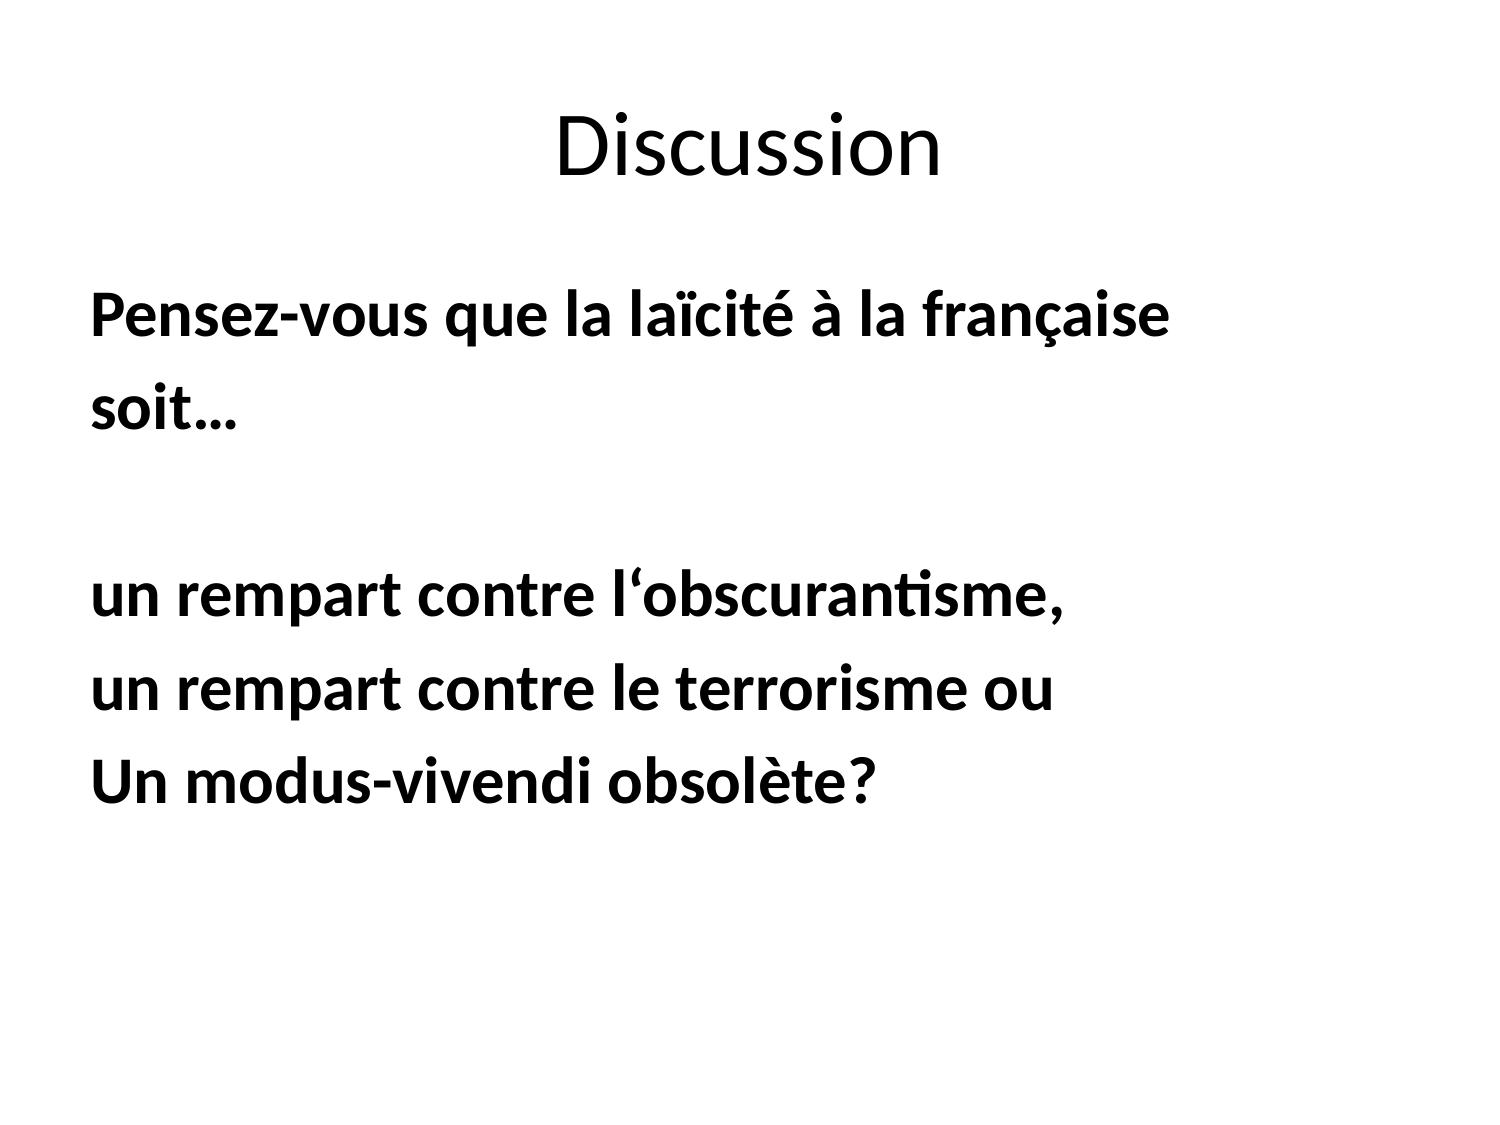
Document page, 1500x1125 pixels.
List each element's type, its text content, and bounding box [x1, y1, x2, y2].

list Pensez-vous que la laïcité à la française soit… un rempart contre l‘obscurantisme, un rempart contre le terrorisme ou Un modus-vivendi obsolète? [75, 262, 1425, 1005]
title Discussion [75, 45, 1425, 233]
